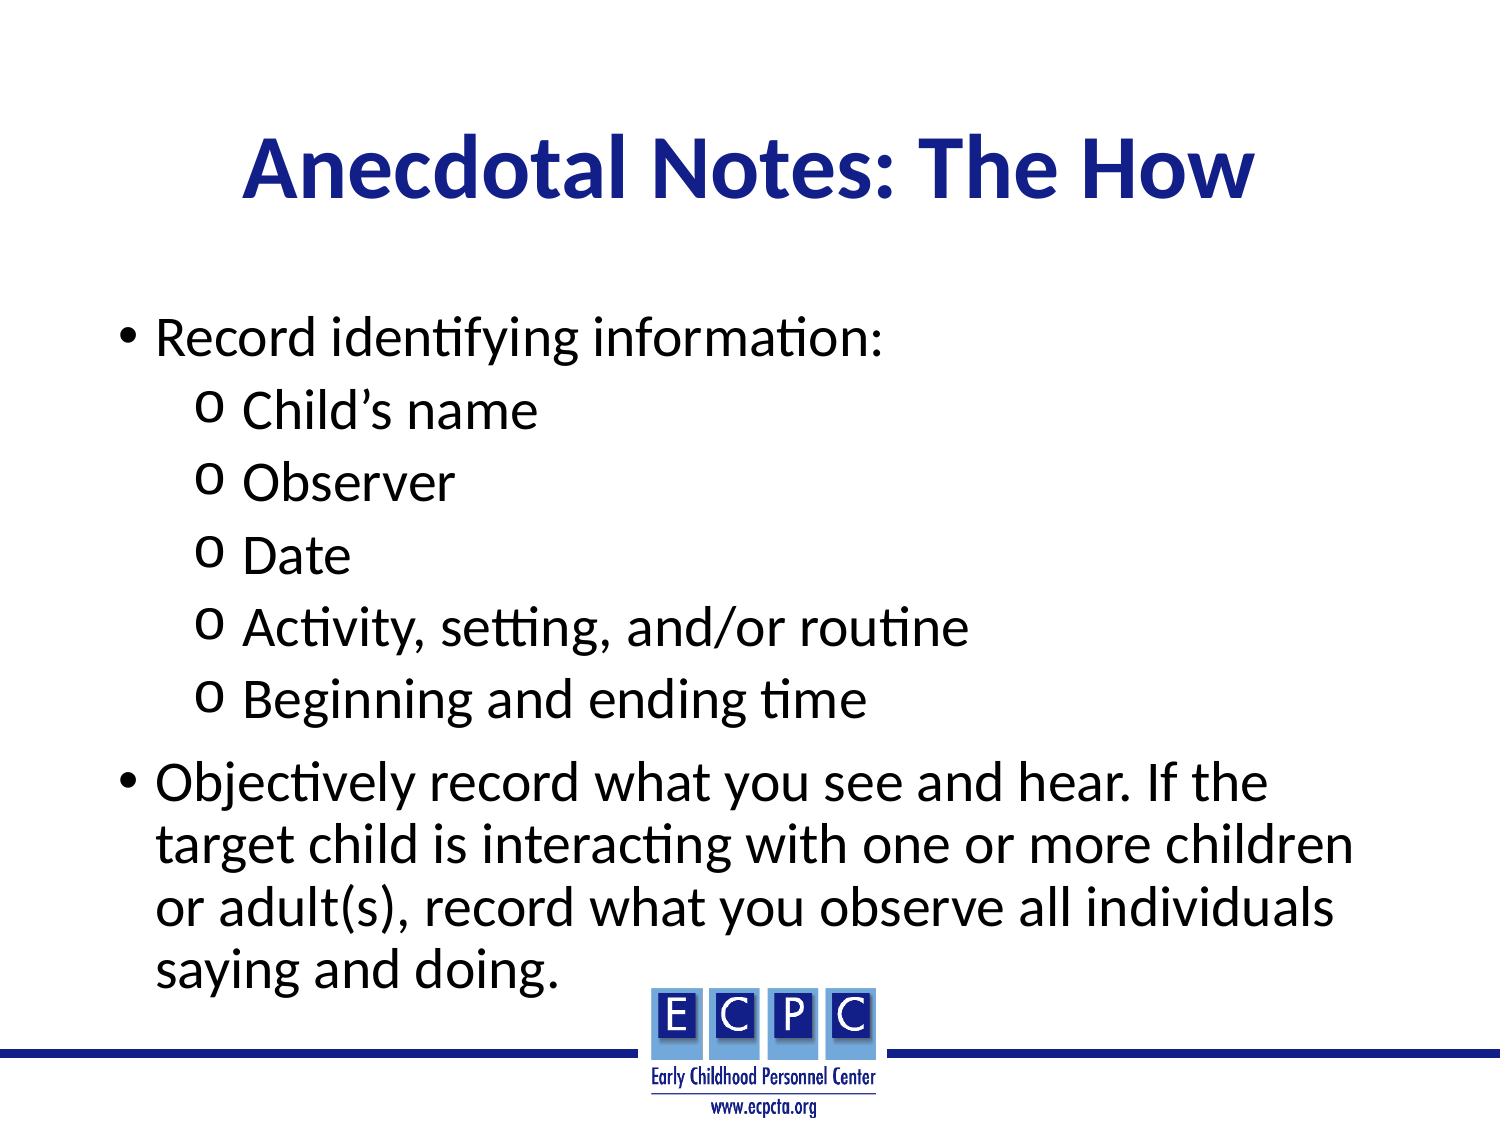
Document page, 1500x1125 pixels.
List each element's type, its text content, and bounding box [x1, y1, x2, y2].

list Record identifying information: Child’s name Observer Date Activity, setting, and/or routine Beginning and ending time Objectively record what you see and hear. If the target child is interacting with one or more children or adult(s), record what you observe all individuals saying and doing. [103, 299, 1397, 1014]
picture [651, 1014, 876, 1118]
title Anecdotal Notes: The How [103, 59, 1397, 278]
